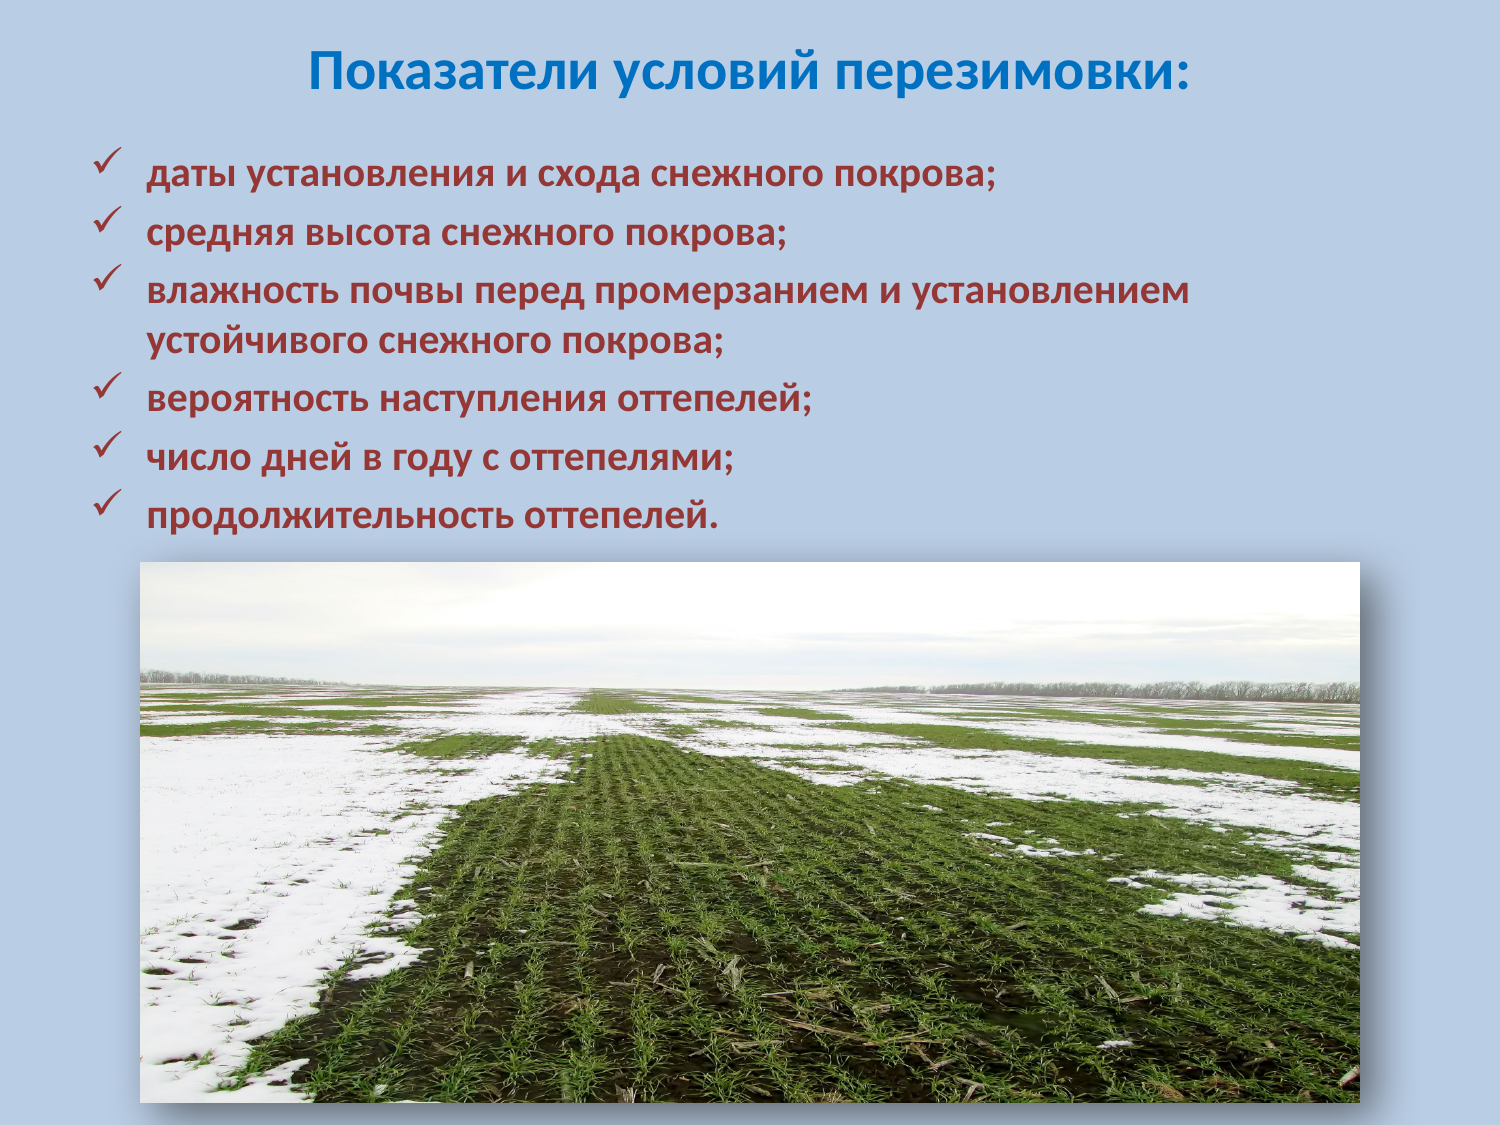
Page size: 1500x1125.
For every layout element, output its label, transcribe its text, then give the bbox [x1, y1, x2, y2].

picture [139, 562, 1361, 1103]
list даты установления и схода снежного покрова; средняя высота снежного покрова; влажность почвы перед промерзанием и установлением устойчивого снежного покрова; вероятность наступления оттепелей; число дней в году с оттепелями; продолжительность оттепелей. [75, 137, 1425, 1005]
title Показатели условий перезимовки: [75, 19, 1425, 114]
